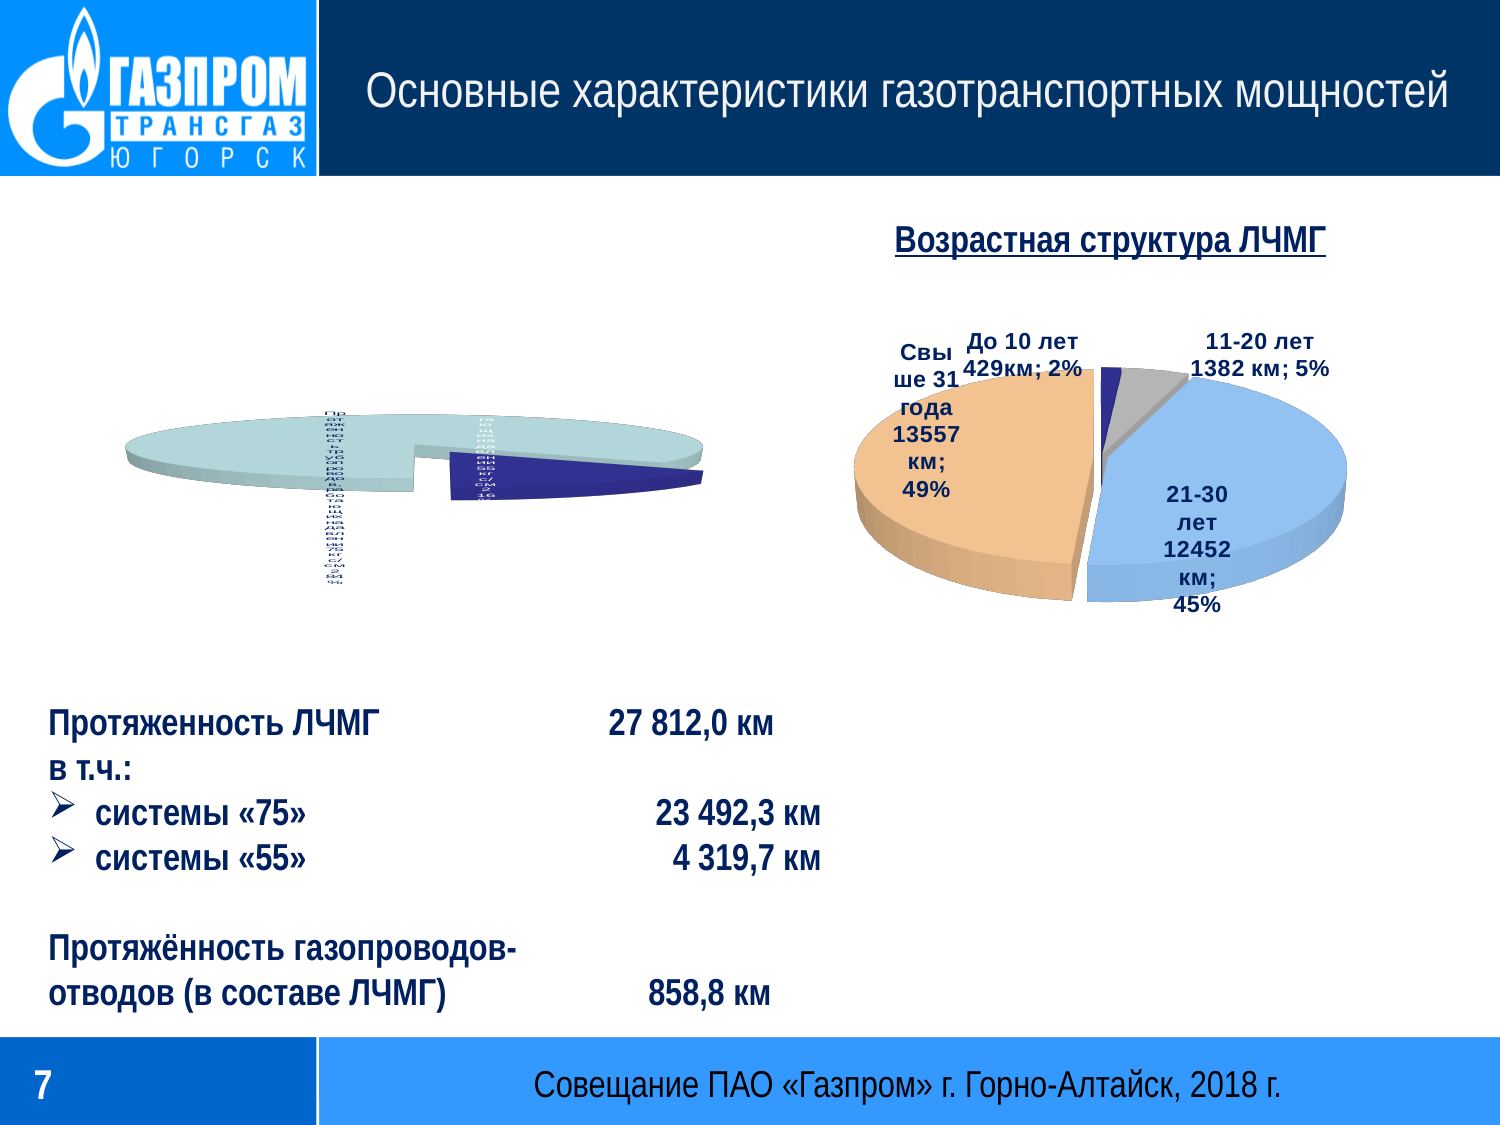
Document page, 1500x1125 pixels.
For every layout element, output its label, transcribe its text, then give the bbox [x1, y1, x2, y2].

text_box Возрастная структура ЛЧМГ [879, 208, 1353, 268]
chart [76, 243, 1465, 670]
picture [0, 0, 316, 176]
text_box Основные характеристики газотранспортных мощностей [315, 0, 1500, 175]
text_box 7 [33, 1043, 278, 1122]
text_box Протяженность ЛЧМГ 27 812,0 км в т.ч.: системы «75» 23 492,3 км системы «55» 4 319,7 км Протяжённость газопроводов- отводов (в составе ЛЧМГ) 858,8 км [33, 645, 1046, 1036]
text_box Совещание ПАО «Газпром» г. Горно-Алтайск, 2018 г. [518, 1052, 1297, 1113]
